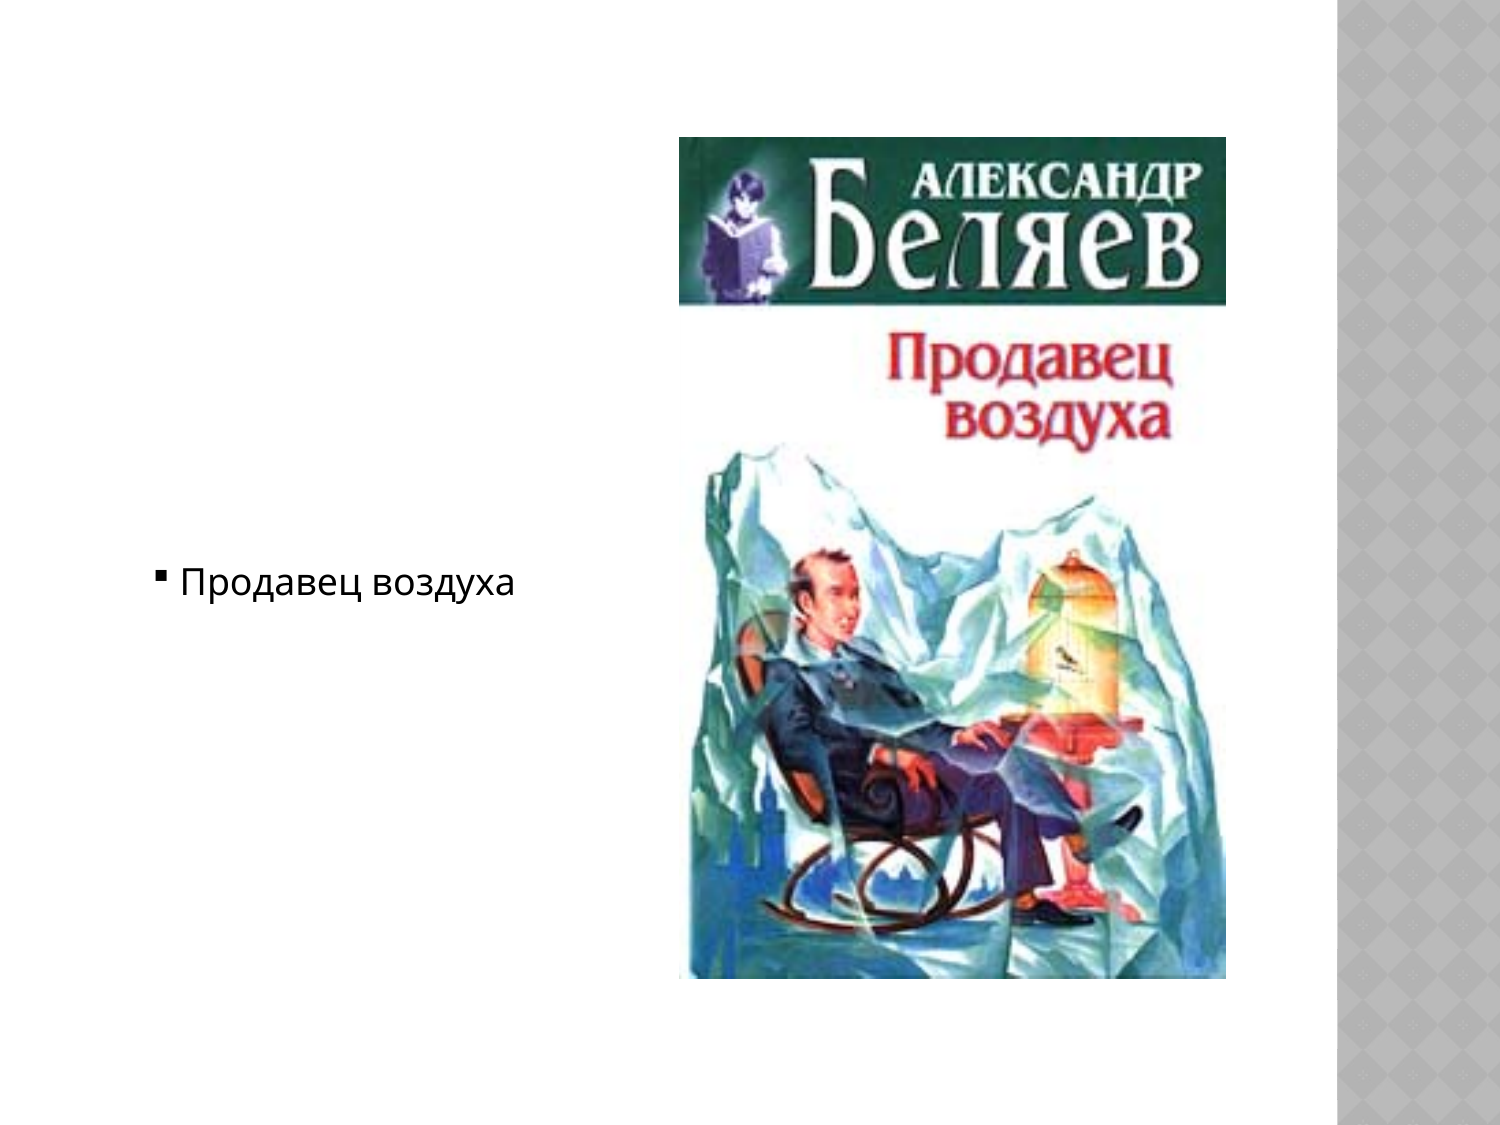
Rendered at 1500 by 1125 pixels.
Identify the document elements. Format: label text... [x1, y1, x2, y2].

text_box Продавец воздуха [137, 550, 532, 611]
picture [678, 136, 1227, 980]
